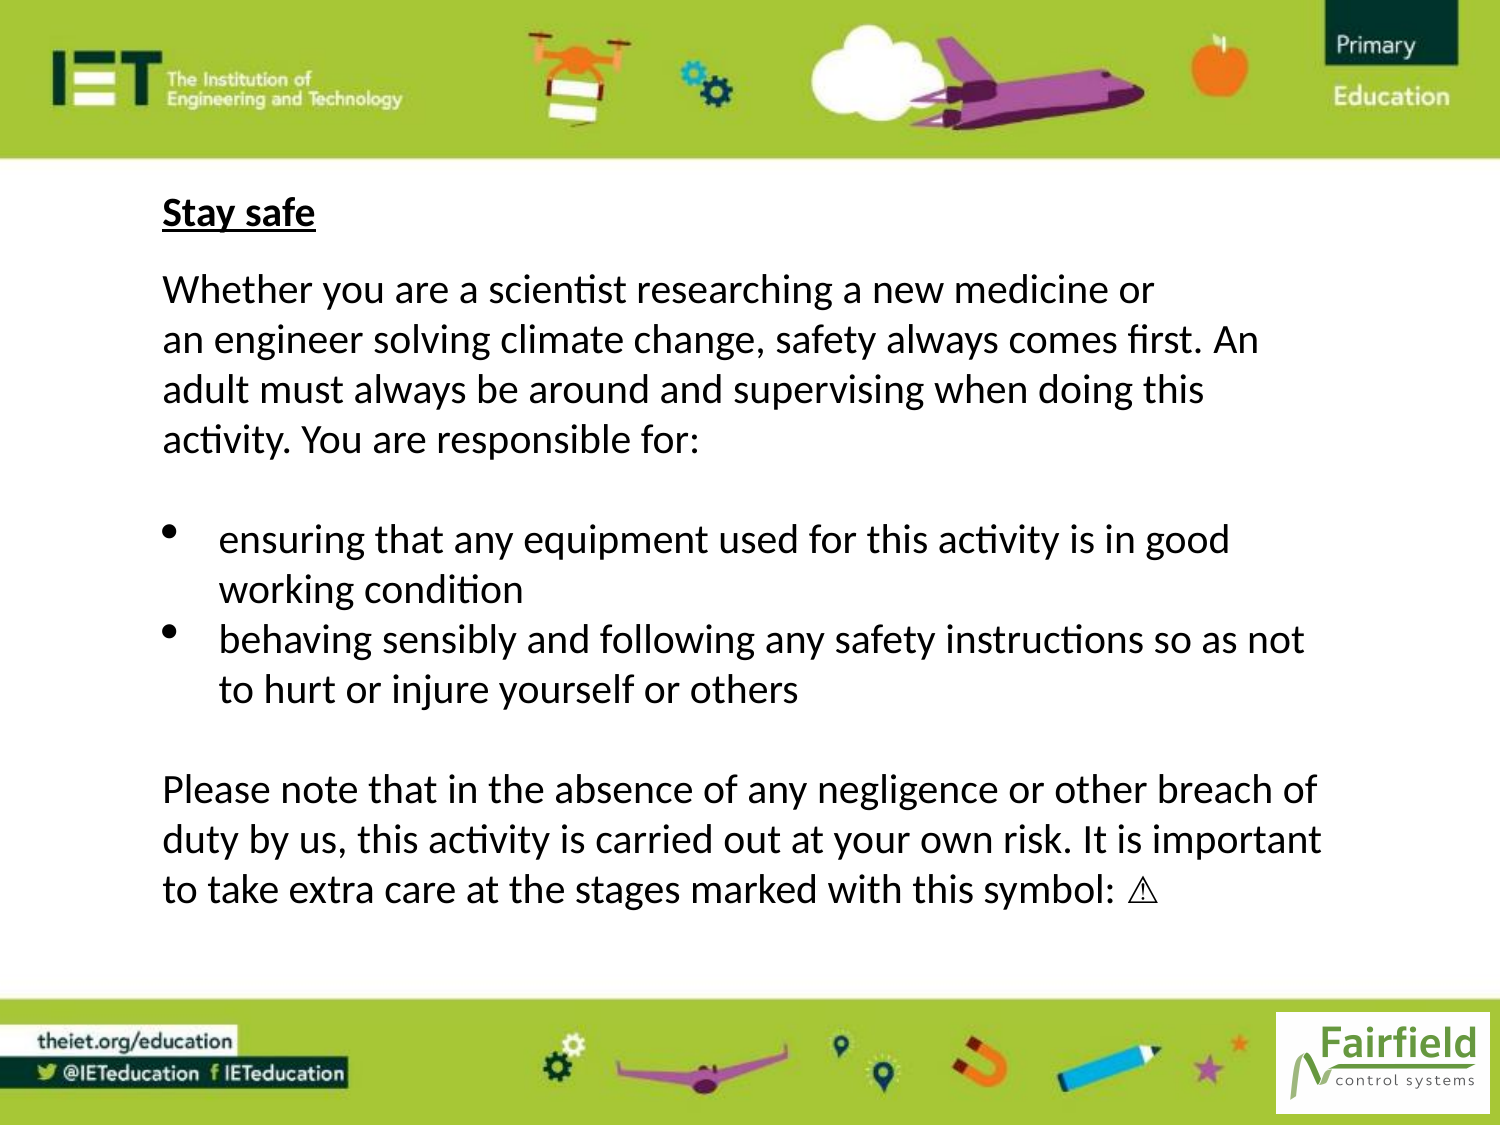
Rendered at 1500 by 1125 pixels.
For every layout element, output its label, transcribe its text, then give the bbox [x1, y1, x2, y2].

picture [0, 0, 1500, 1125]
text_box Stay safe Whether you are a scientist researching a new medicine or an engineer solving climate change, safety always comes first. An adult must always be around and supervising when doing this activity. You are responsible for: ensuring that any equipment used for this activity is in good working condition behaving sensibly and following any safety instructions so as not to hurt or injure yourself or others Please note that in the absence of any negligence or other breach of duty by us, this activity is carried out at your own risk. It is important to take extra care at the stages marked with this symbol: ⚠ [147, 176, 1353, 920]
